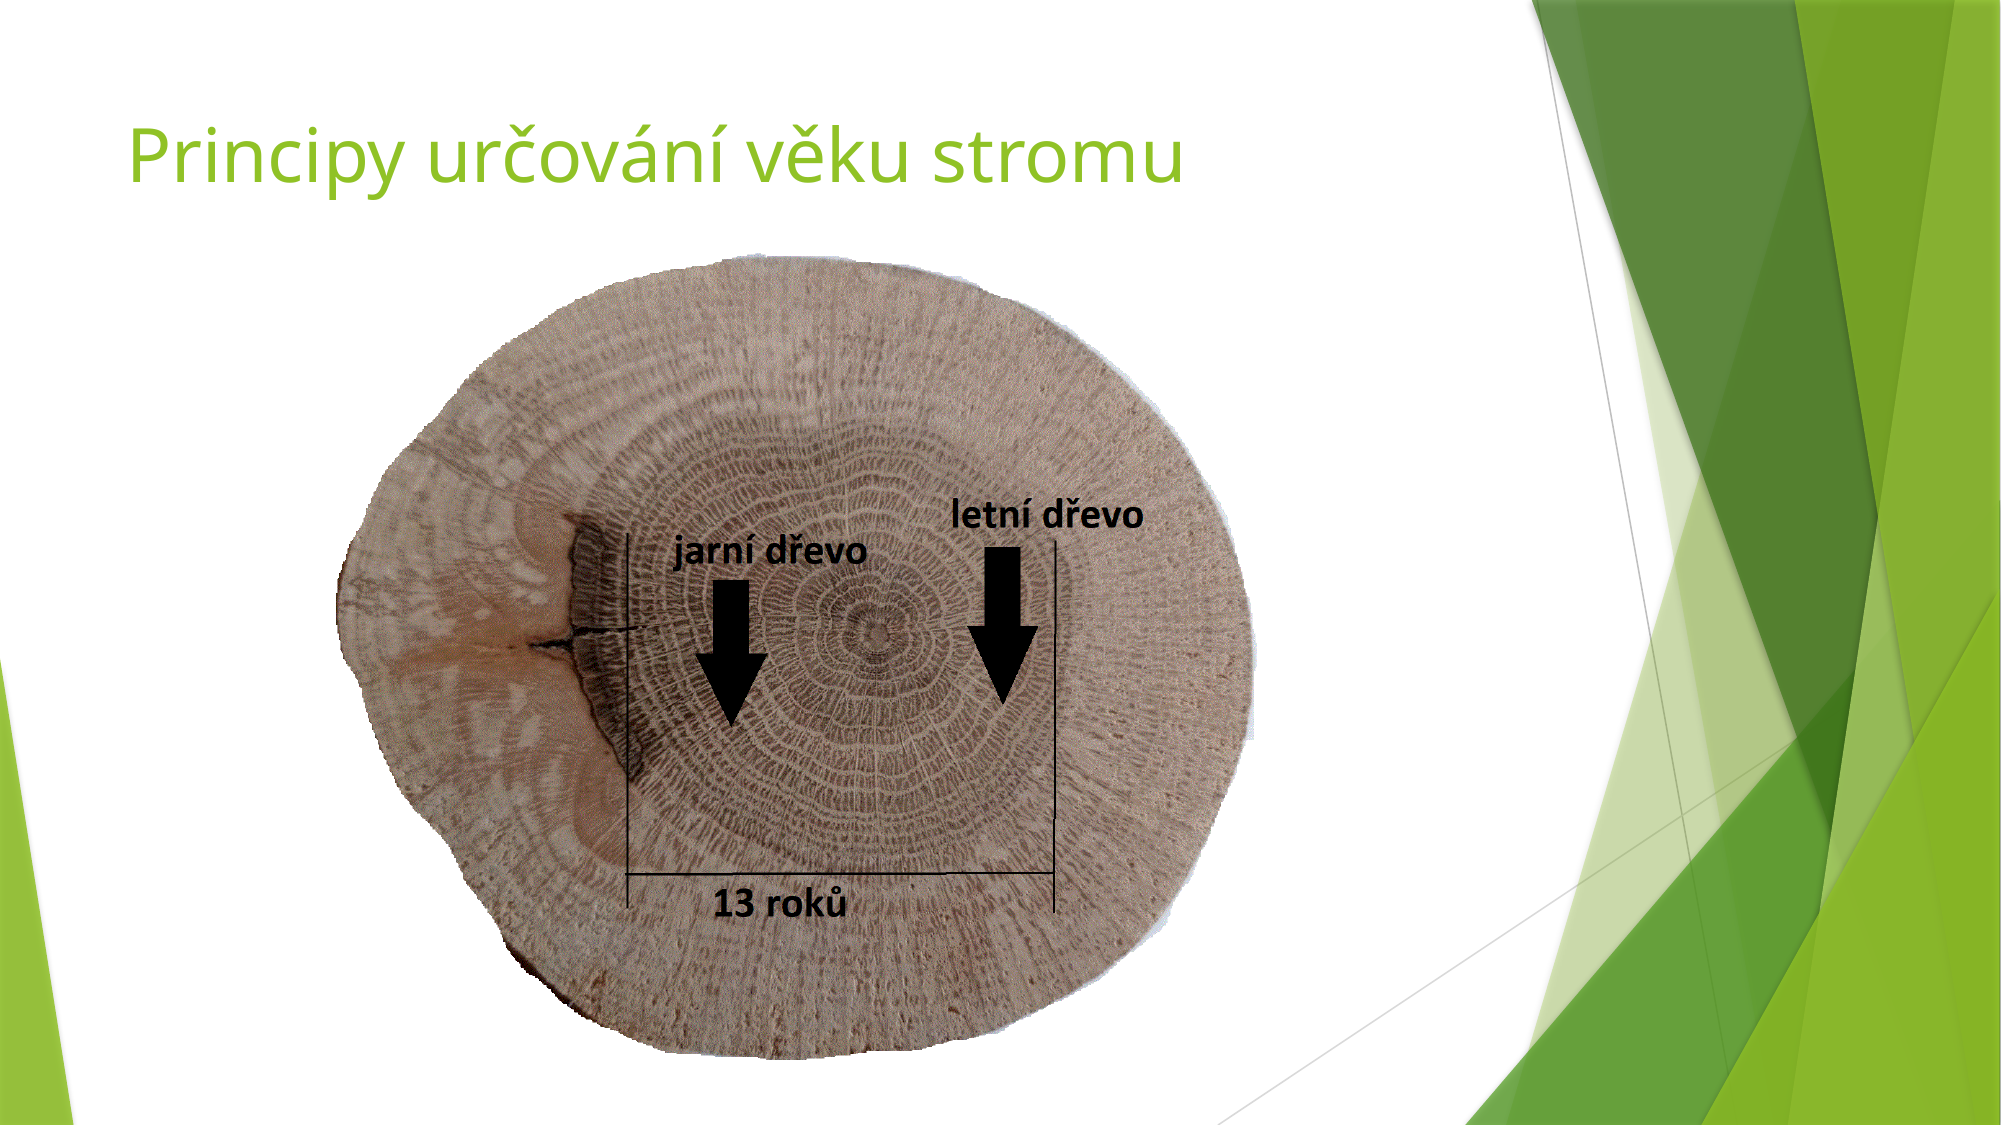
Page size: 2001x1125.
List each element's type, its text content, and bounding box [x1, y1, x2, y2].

title Principy určování věku stromu [111, 99, 1522, 317]
picture [334, 251, 1258, 1062]
